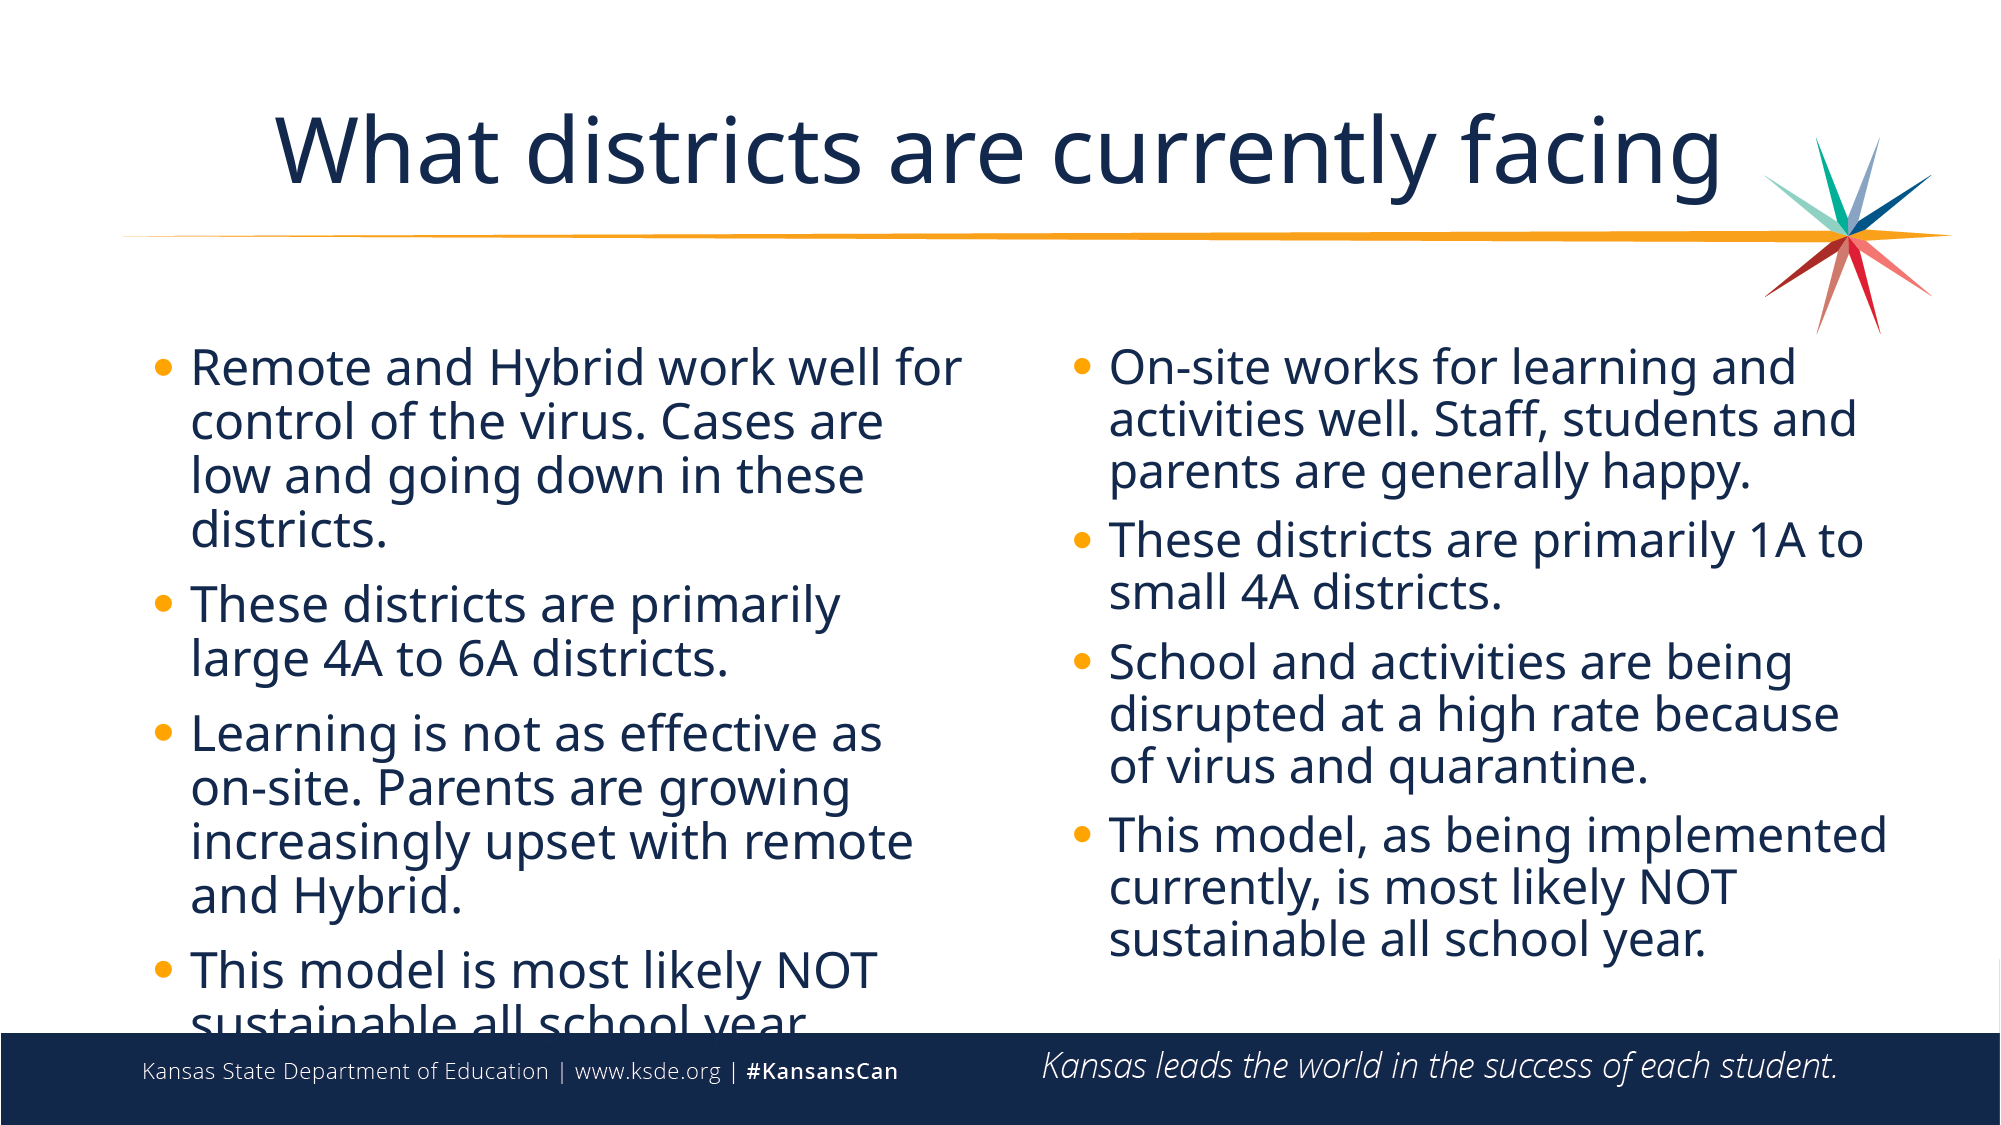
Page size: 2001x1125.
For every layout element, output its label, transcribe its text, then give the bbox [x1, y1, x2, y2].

picture [0, 0, 2000, 1125]
list Remote and Hybrid work well for control of the virus. Cases are low and going down in these districts. These districts are primarily large 4A to 6A districts. Learning is not as effective as on-site. Parents are growing increasingly upset with remote and Hybrid. This model is most likely NOT sustainable all school year. [137, 335, 984, 993]
list On-site works for learning and activities well. Staff, students and parents are generally happy. These districts are primarily 1A to small 4A districts. School and activities are being disrupted at a high rate because of virus and quarantine. This model, as being implemented currently, is most likely NOT sustainable all school year. [1056, 335, 1908, 993]
title What districts are currently facing [137, 59, 1863, 249]
